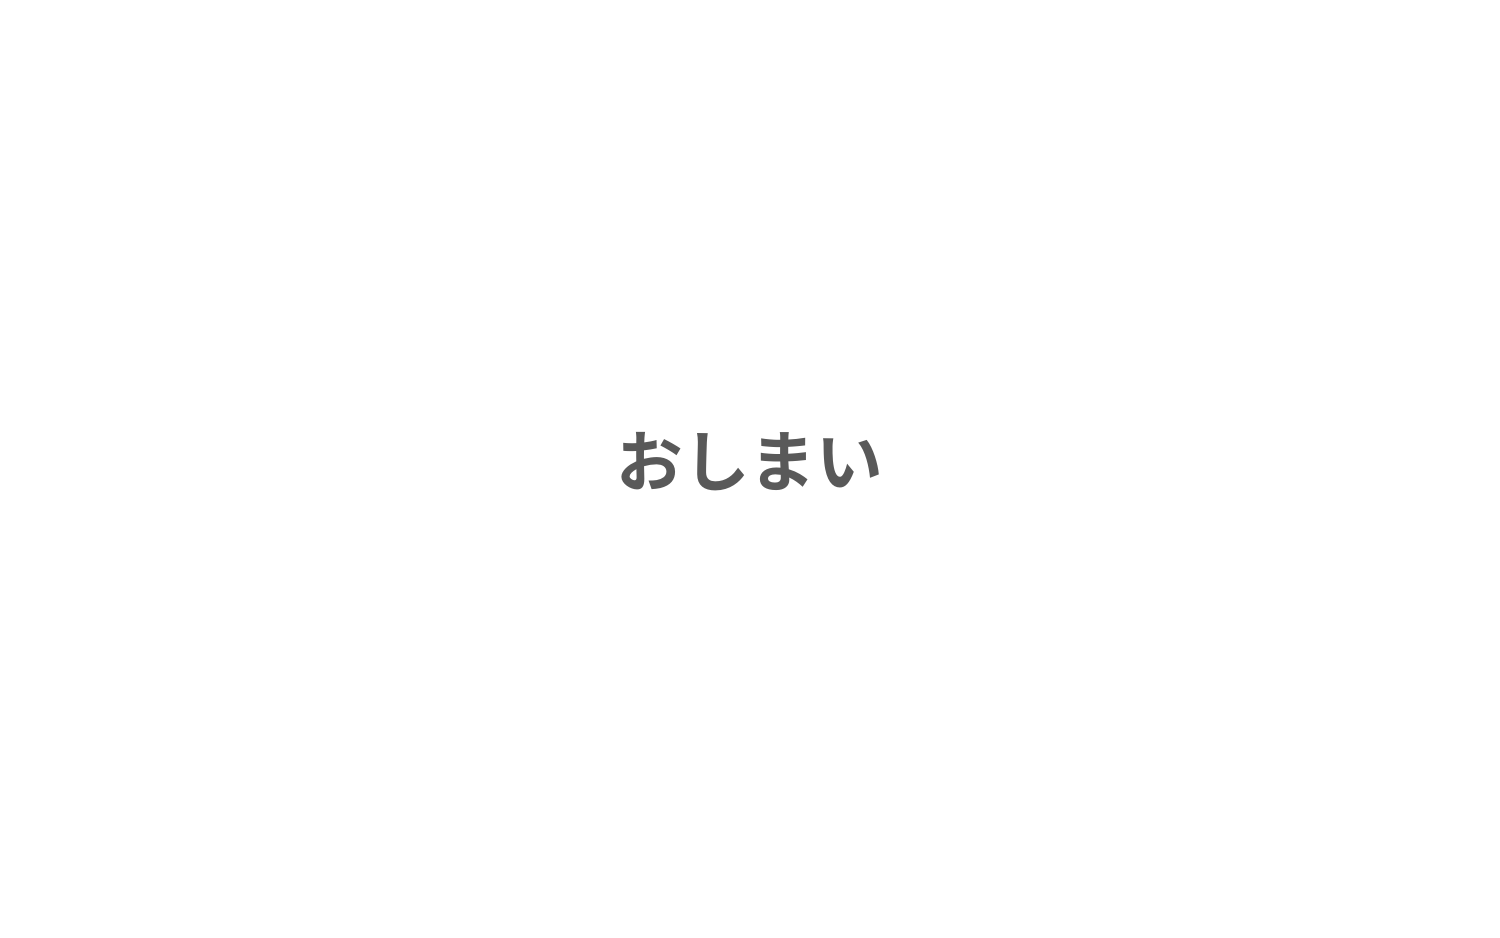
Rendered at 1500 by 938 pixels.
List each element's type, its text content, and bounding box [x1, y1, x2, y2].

list おしまい [75, 411, 1425, 605]
